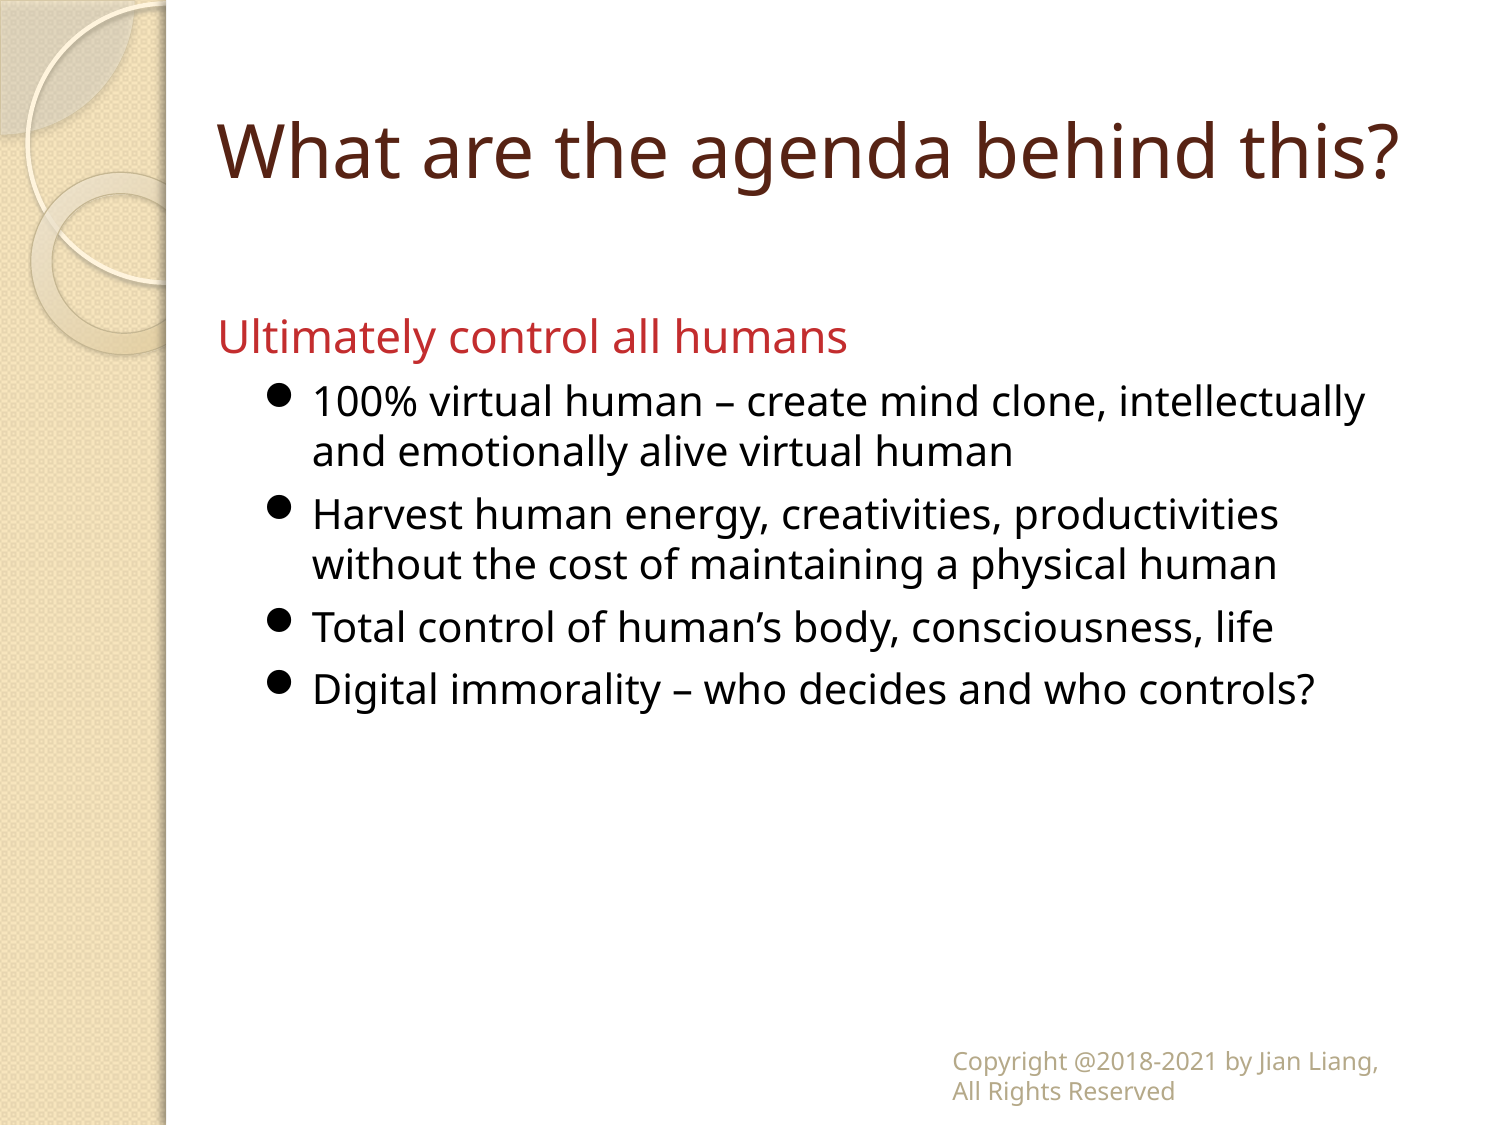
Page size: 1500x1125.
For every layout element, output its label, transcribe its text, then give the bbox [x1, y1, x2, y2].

title What are the agenda behind this? [202, 62, 1447, 235]
text_box Ultimately control all humans 100% virtual human – create mind clone, intellectually and emotionally alive virtual human Harvest human energy, creativities, productivities without the cost of maintaining a physical human Total control of human’s body, consciousness, life Digital immorality – who decides and who controls? [202, 299, 1447, 991]
footer Copyright @2018-2021 by Jian Liang, All Rights Reserved [937, 1034, 1413, 1113]
list [127, 264, 1372, 991]
